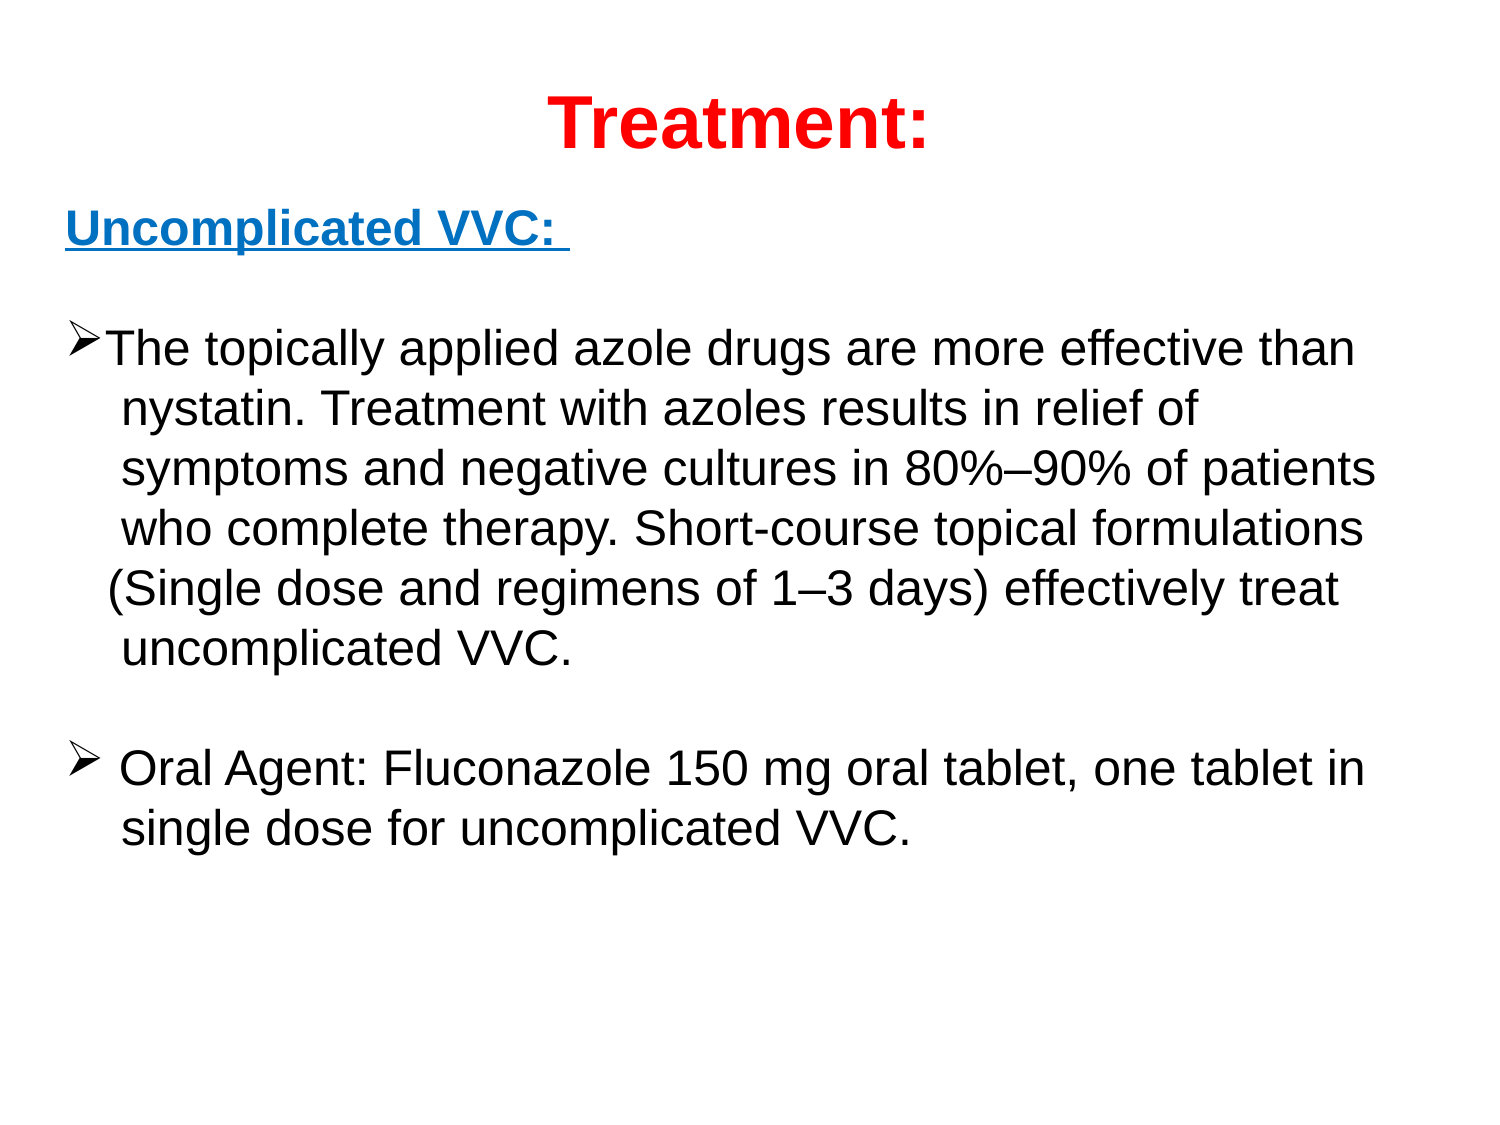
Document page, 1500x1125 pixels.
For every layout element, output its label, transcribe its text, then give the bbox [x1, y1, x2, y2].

subtitle Uncomplicated VVC: The topically applied azole drugs are more effective than nystatin. Treatment with azoles results in relief of symptoms and negative cultures in 80%–90% of patients who complete therapy. Short-course topical formulations (Single dose and regimens of 1–3 days) effectively treat uncomplicated VVC. Oral Agent: Fluconazole 150 mg oral tablet, one tablet in single dose for uncomplicated VVC. [50, 187, 1450, 1075]
title Treatment: [37, 37, 1463, 200]
